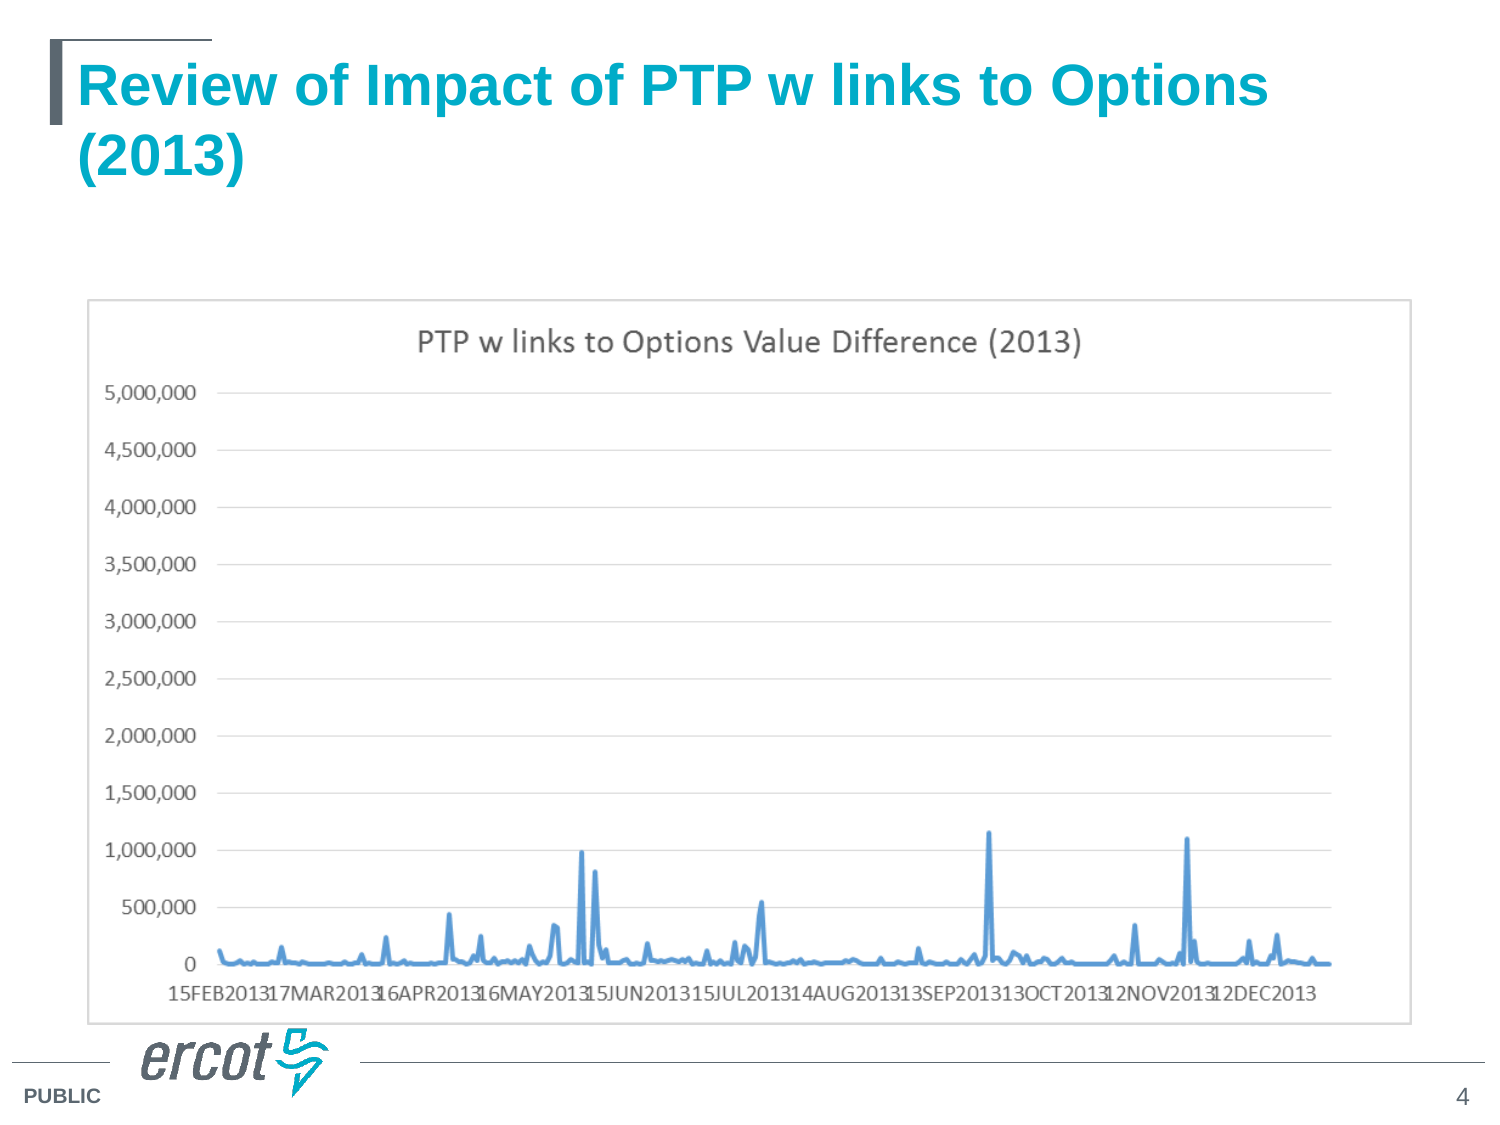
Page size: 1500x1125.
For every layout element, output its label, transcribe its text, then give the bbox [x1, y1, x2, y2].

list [87, 299, 1412, 1026]
picture [137, 1026, 332, 1100]
title Review of Impact of PTP w links to Options (2013) [62, 39, 1450, 228]
